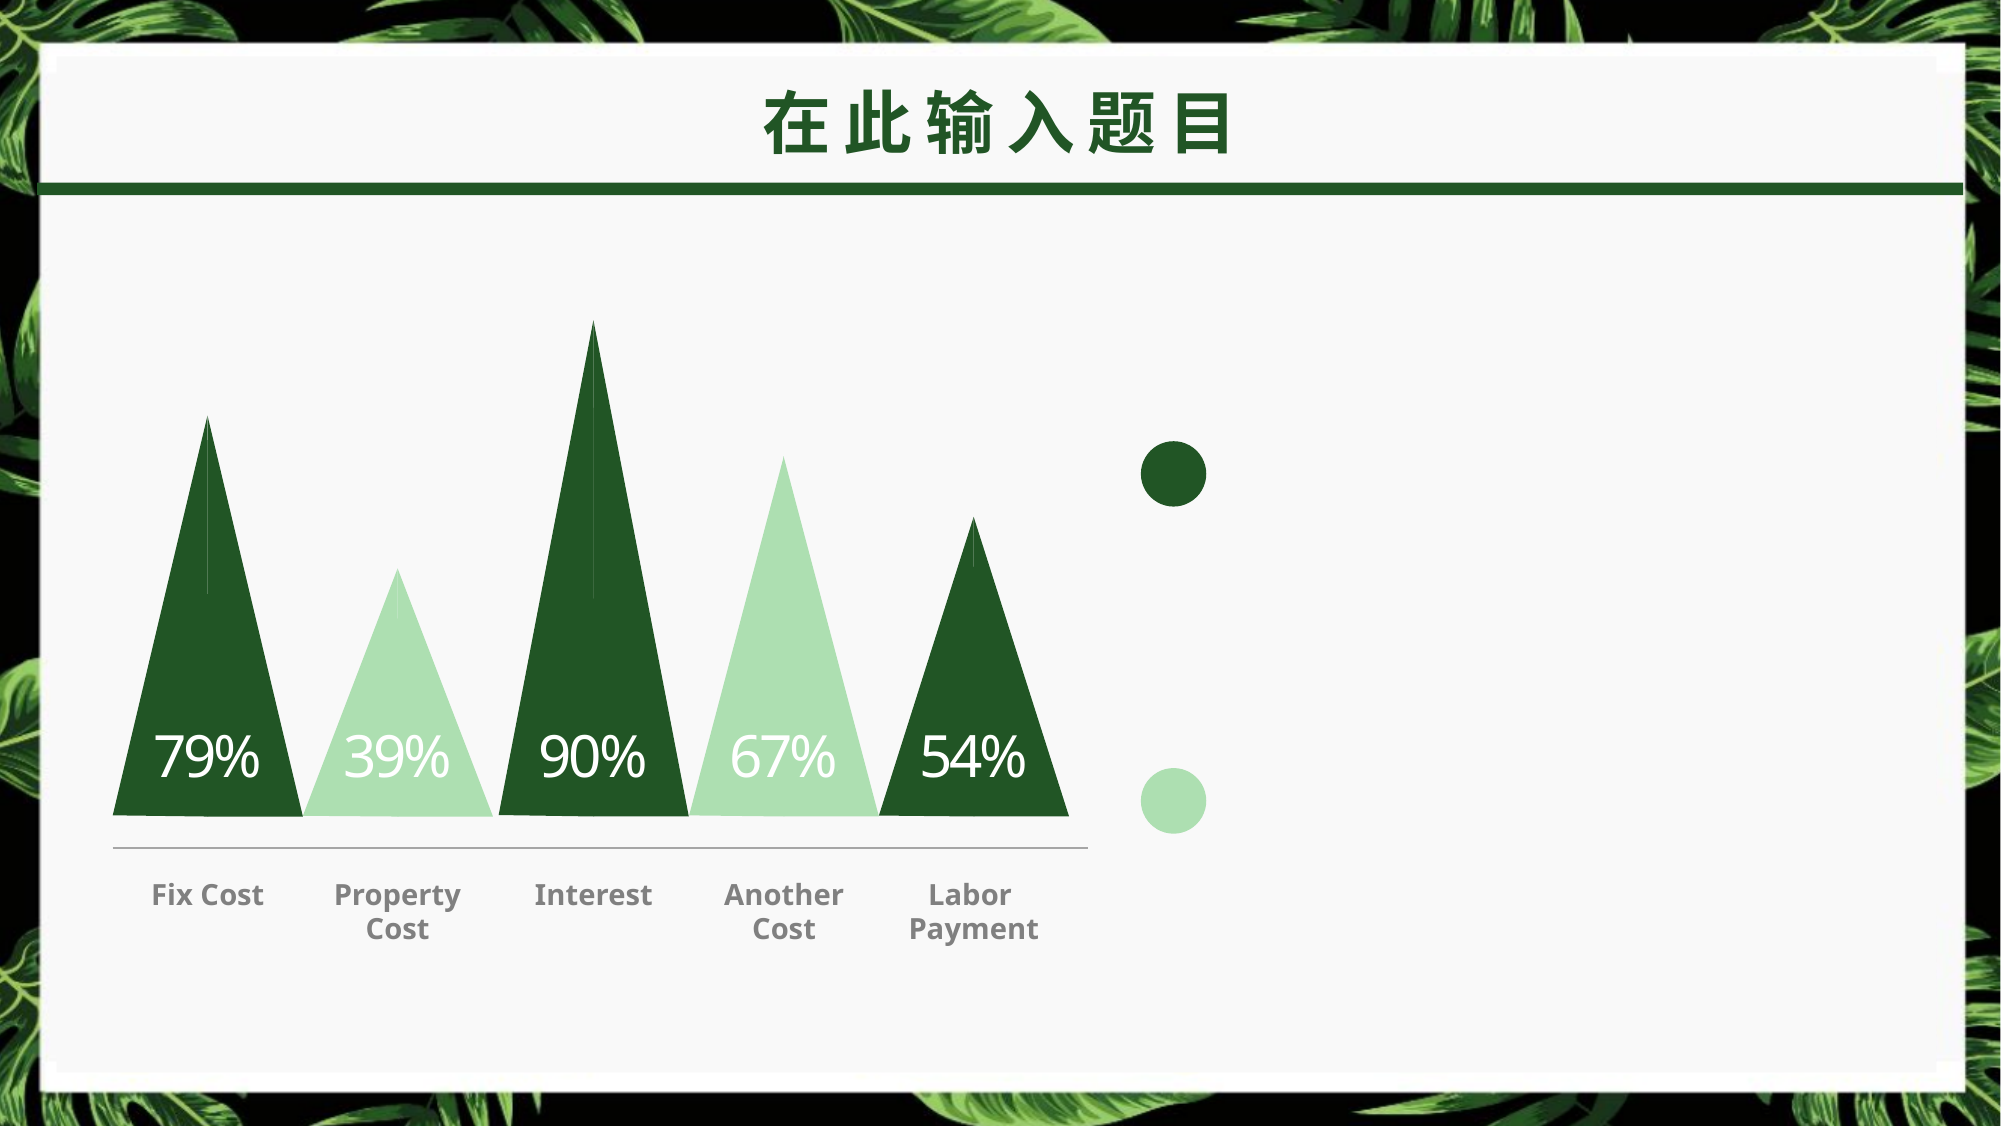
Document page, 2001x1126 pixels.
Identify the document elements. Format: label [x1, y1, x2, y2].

picture [1, 0, 2001, 1126]
text_box [112, 320, 1089, 951]
text_box [1139, 767, 1208, 835]
text_box [1139, 440, 1208, 508]
text_box [37, 78, 1964, 196]
